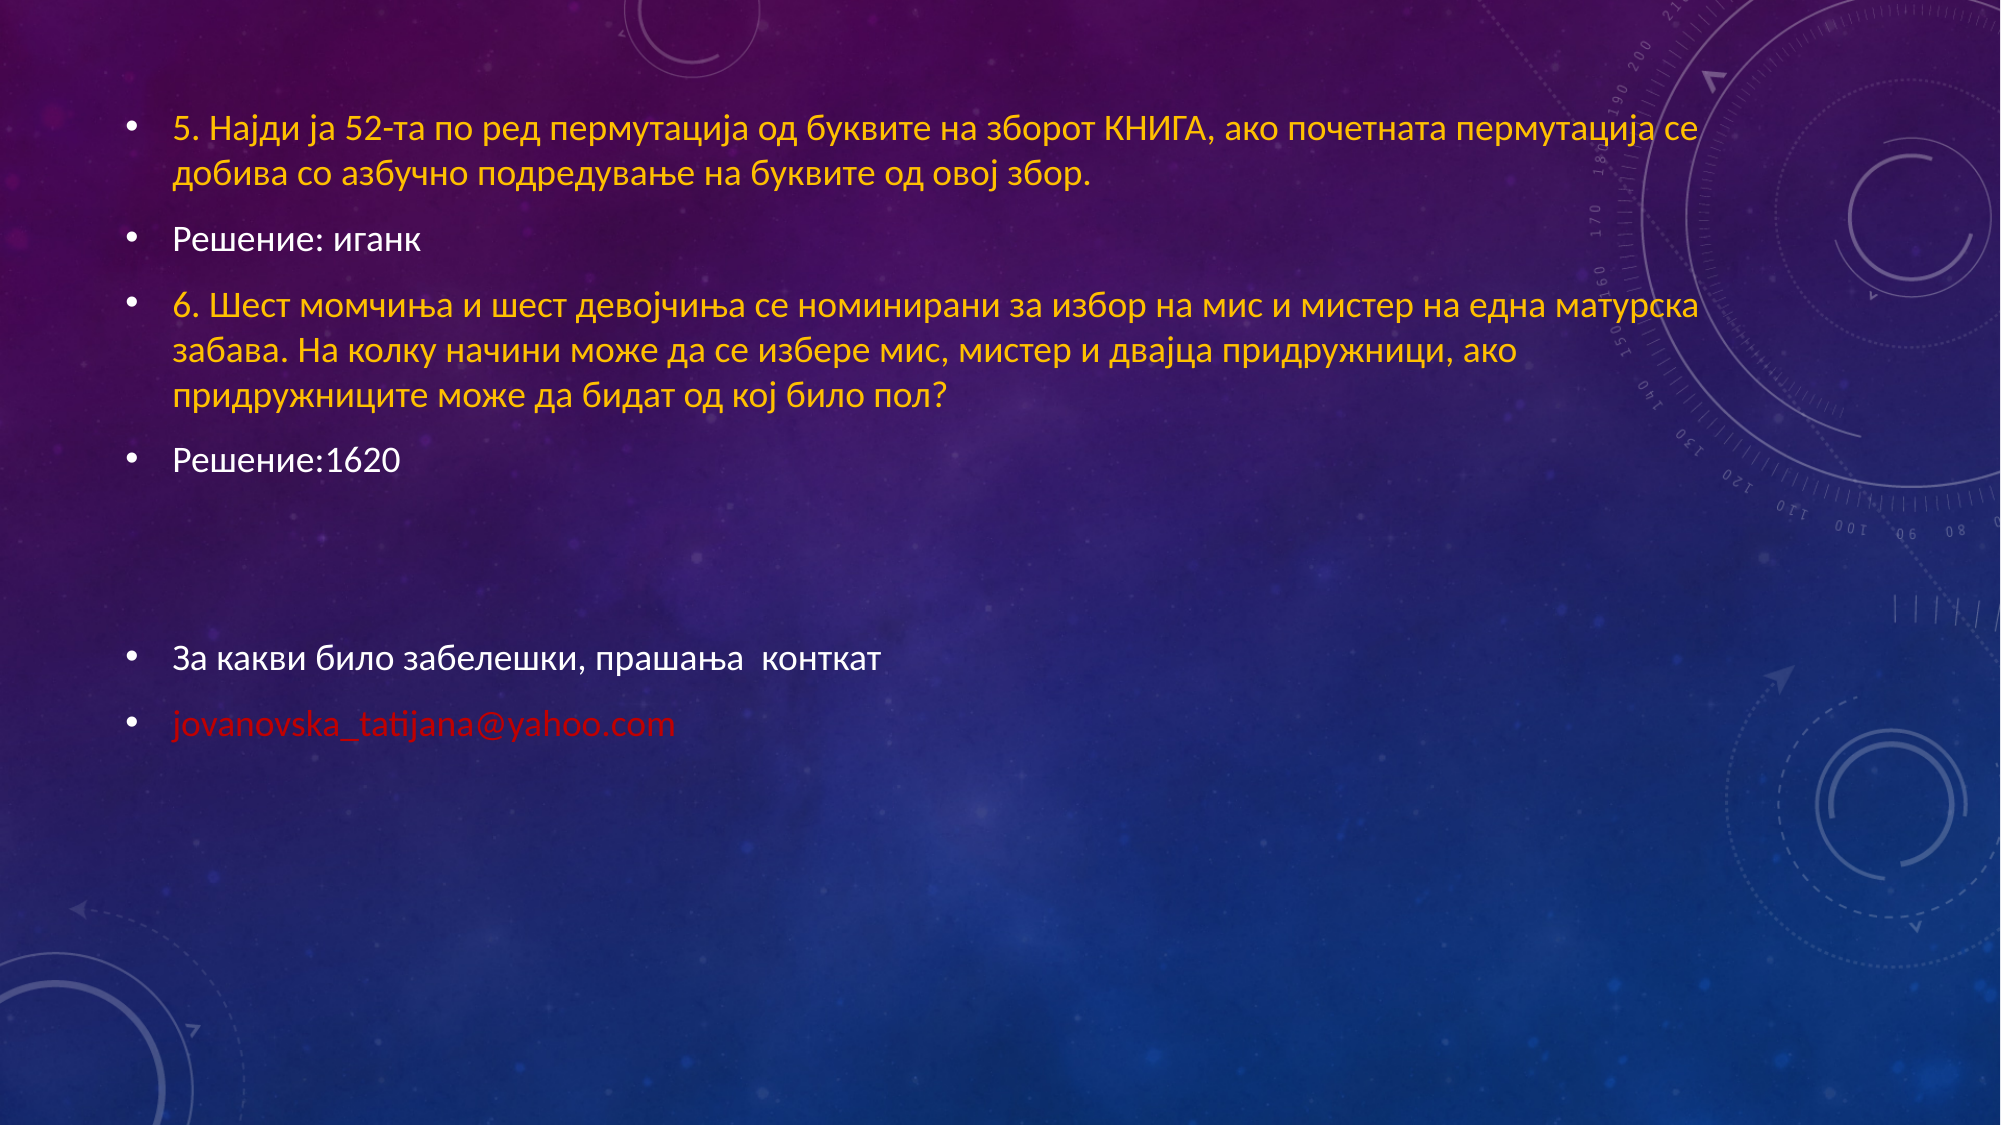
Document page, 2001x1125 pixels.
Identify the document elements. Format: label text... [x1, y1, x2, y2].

list 5. Најди ја 52-та по ред пермутација од буквите на зборот КНИГА, ако почетната пермутација се добива со азбучно подредување на буквите од овој збор. Решение: иганк 6. Шест момчиња и шест девојчиња се номинирани за избор на мис и мистер на една матурска забава. На колку начини може да се избере мис, мистер и двајца придружници, ако придружниците може да бидат од кој било пол? Решение:1620 За какви било забелешки, прашања конткат jovanovska_tatijana@yahoo.com [110, 88, 1773, 890]
picture [0, 0, 2001, 1125]
